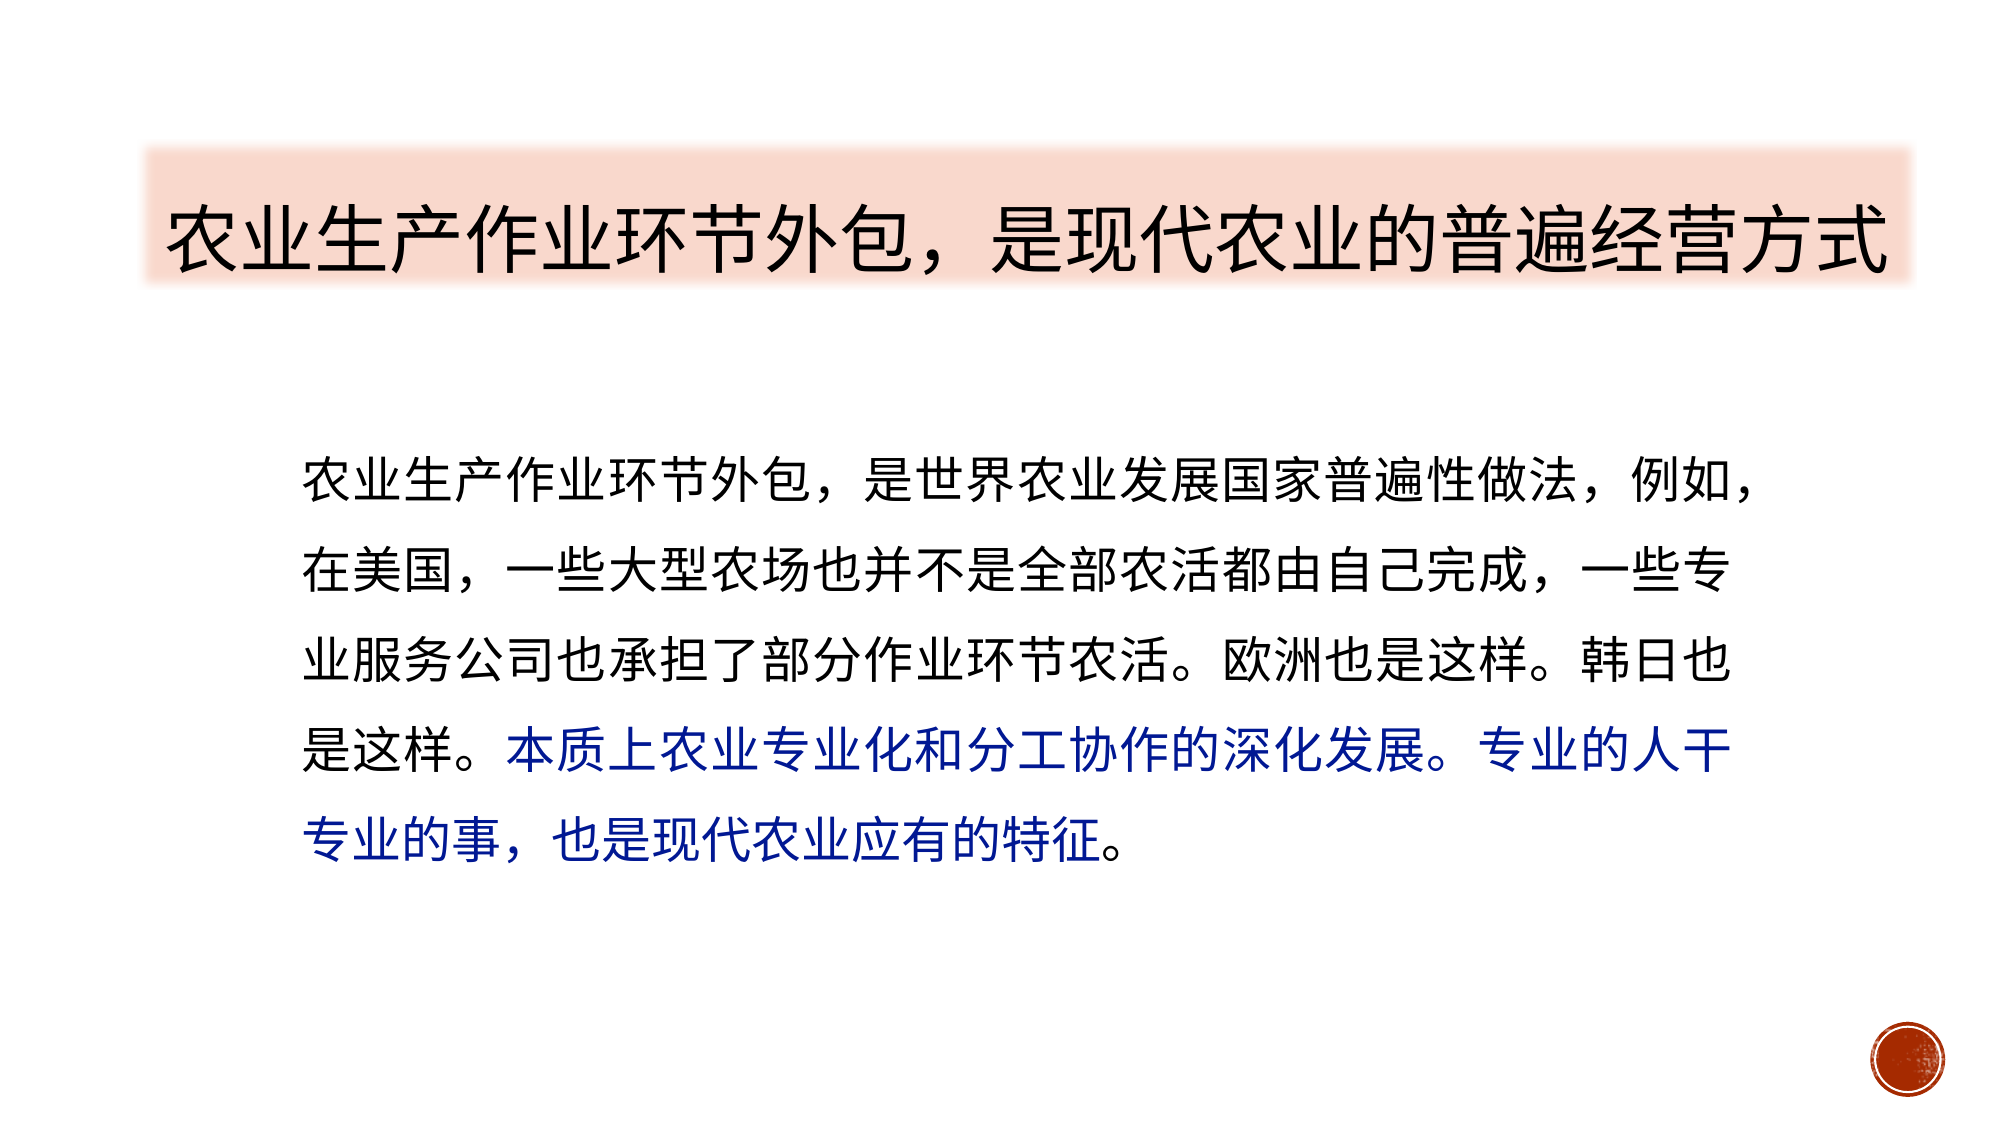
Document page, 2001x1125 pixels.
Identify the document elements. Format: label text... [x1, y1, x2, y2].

text_box 农业生产作业环节外包，是世界农业发展国家普遍性做法，例如，在美国，一些大型农场也并不是全部农活都由自己完成，一些专业服务公司也承担了部分作业环节农活。欧洲也是这样。韩日也是这样。本质上农业专业化和分工协作的深化发展。专业的人干专业的事，也是现代农业应有的特征。 [286, 411, 1748, 966]
text_box 农业生产作业环节外包，是现代农业的普遍经营方式 [155, 158, 1902, 276]
